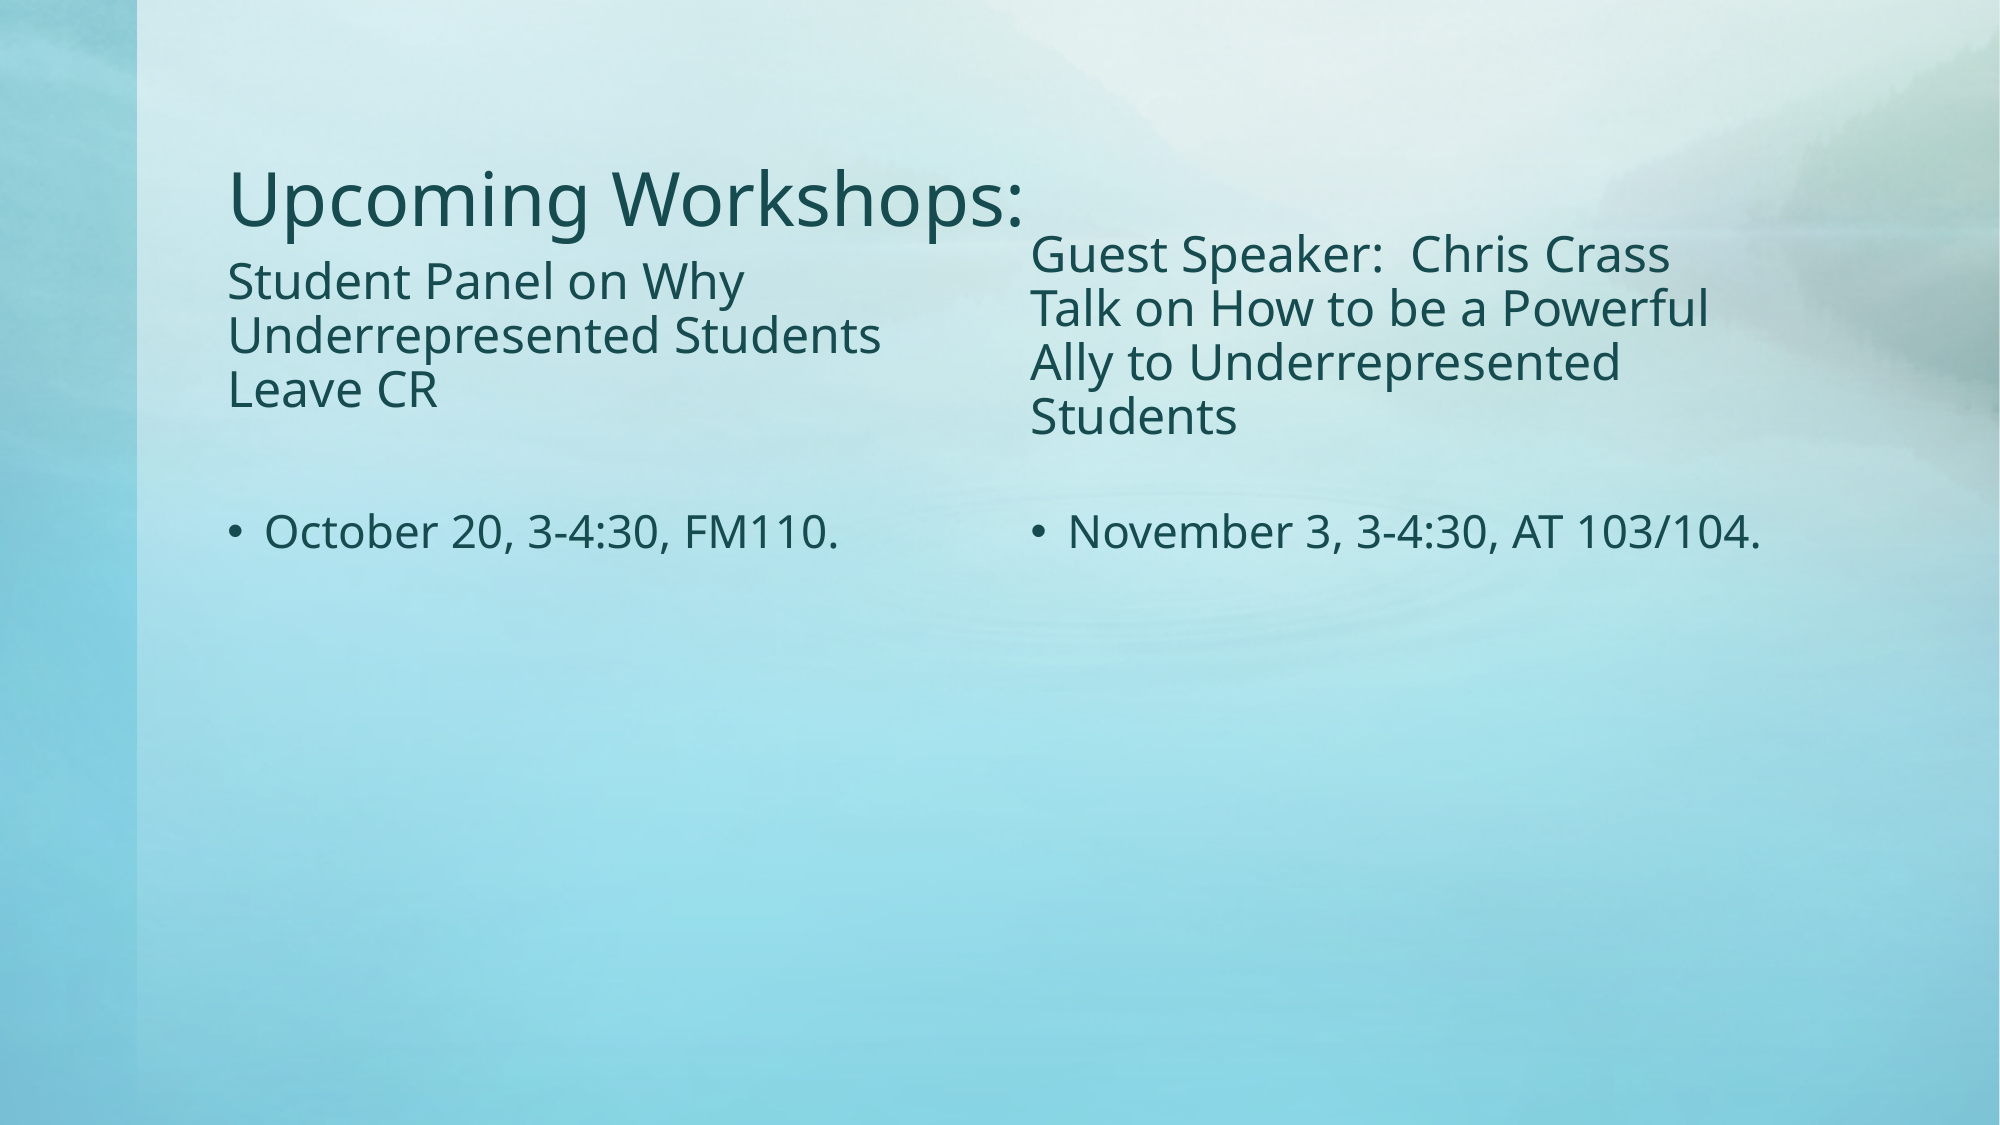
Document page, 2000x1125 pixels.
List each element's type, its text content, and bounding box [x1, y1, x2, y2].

picture [0, 0, 2000, 1125]
list Student Panel on Why Underrepresented Students Leave CR [212, 275, 984, 400]
title Upcoming Workshops: [212, 62, 1788, 250]
list November 3, 3-4:30, AT 103/104. [1015, 412, 1788, 1013]
list Guest Speaker: Chris Crass Talk on How to be a Powerful Ally to Underrepresented Students [1015, 275, 1788, 400]
list October 20, 3-4:30, FM110. [212, 412, 984, 1013]
